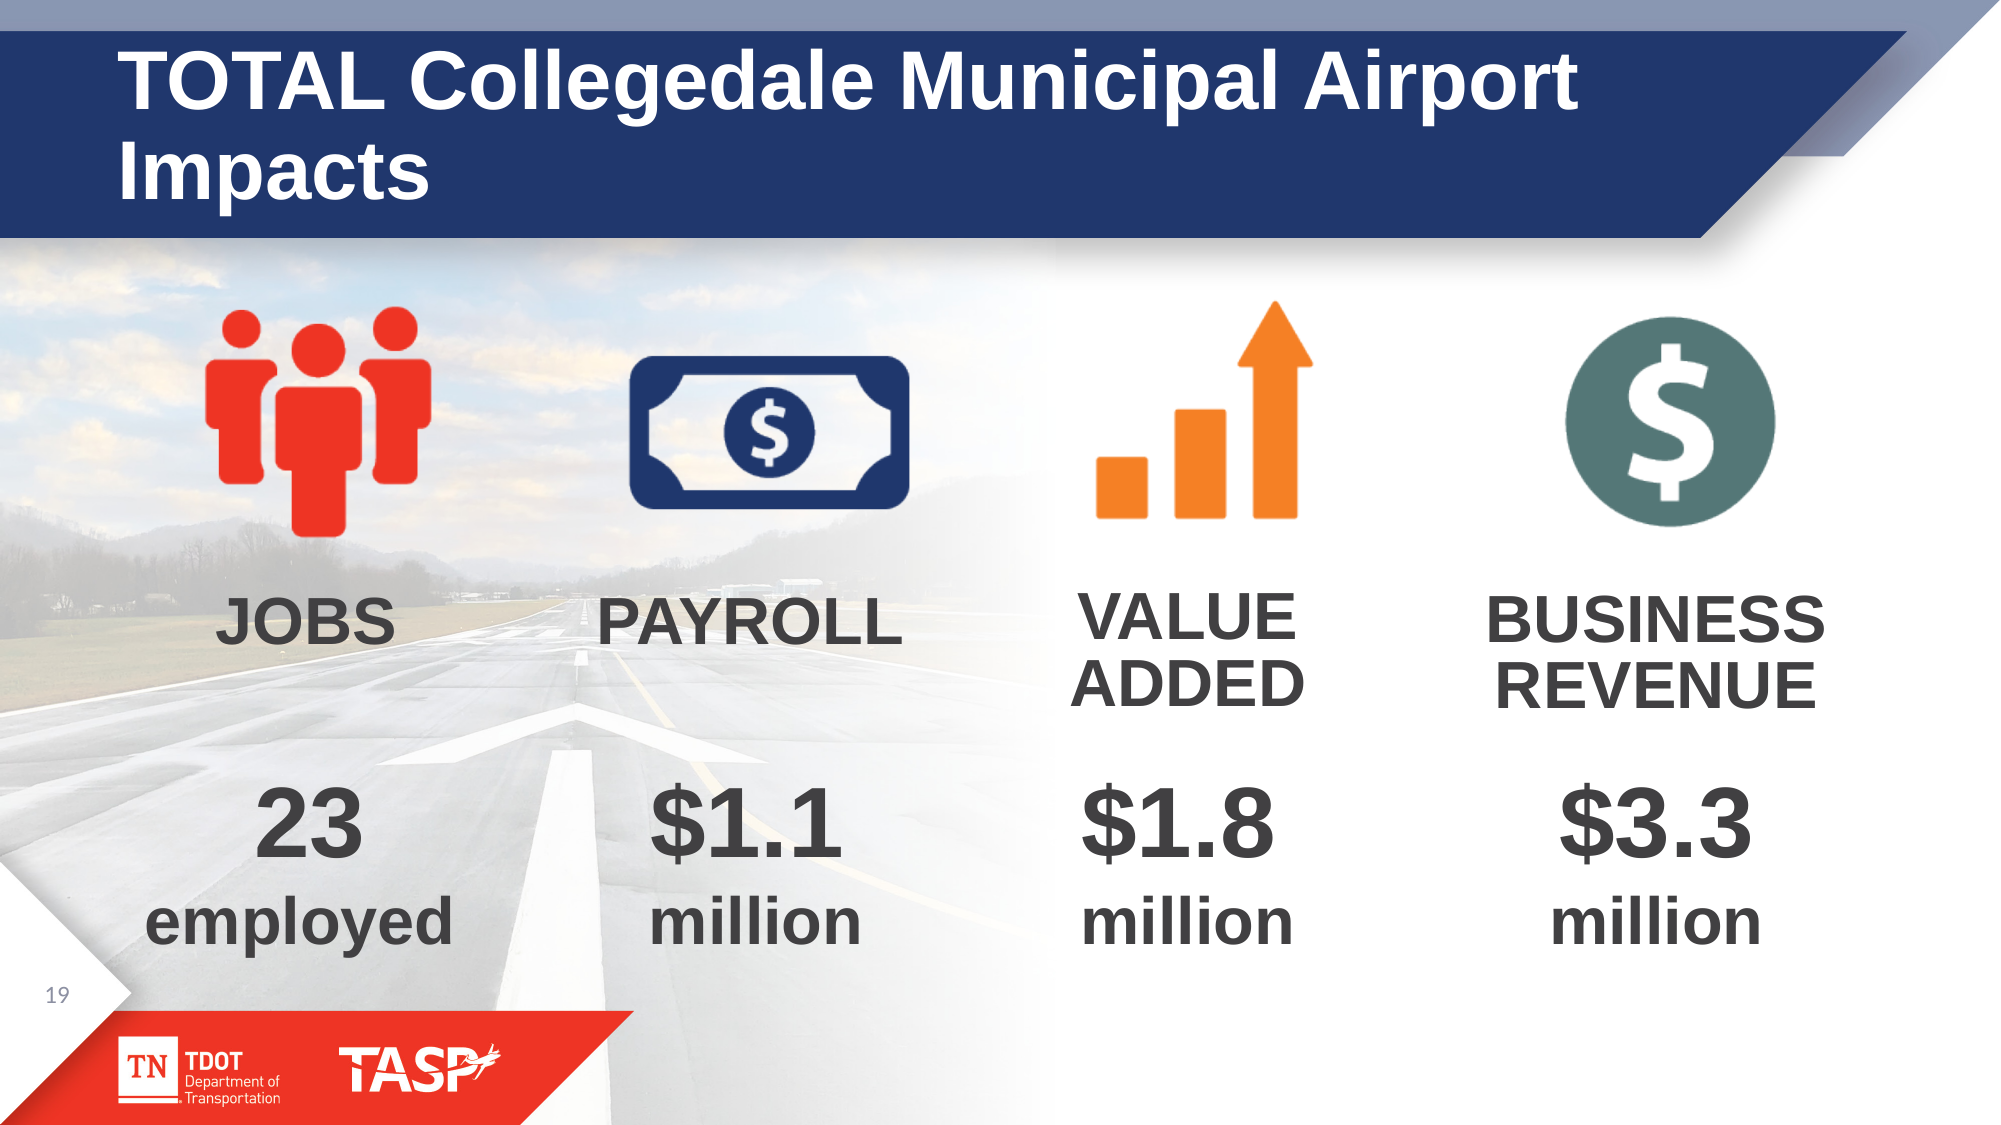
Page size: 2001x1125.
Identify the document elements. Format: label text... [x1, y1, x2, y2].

text_box PAYROLL [581, 583, 931, 665]
text_box $3.3 million [1455, 750, 1858, 965]
text_box BUSINESS REVENUE [1452, 581, 1860, 730]
text_box JOBS [200, 593, 419, 665]
text_box VALUE ADDED [1045, 580, 1330, 728]
title TOTAL Collegedale Municipal Airport Impacts [102, 32, 2000, 223]
text_box $1.8 million [987, 750, 1389, 965]
text_box 23 employed [107, 750, 512, 965]
text_box $1.1 million [570, 750, 943, 965]
picture [0, 0, 2001, 1125]
slide_number 19 [0, 963, 85, 1024]
